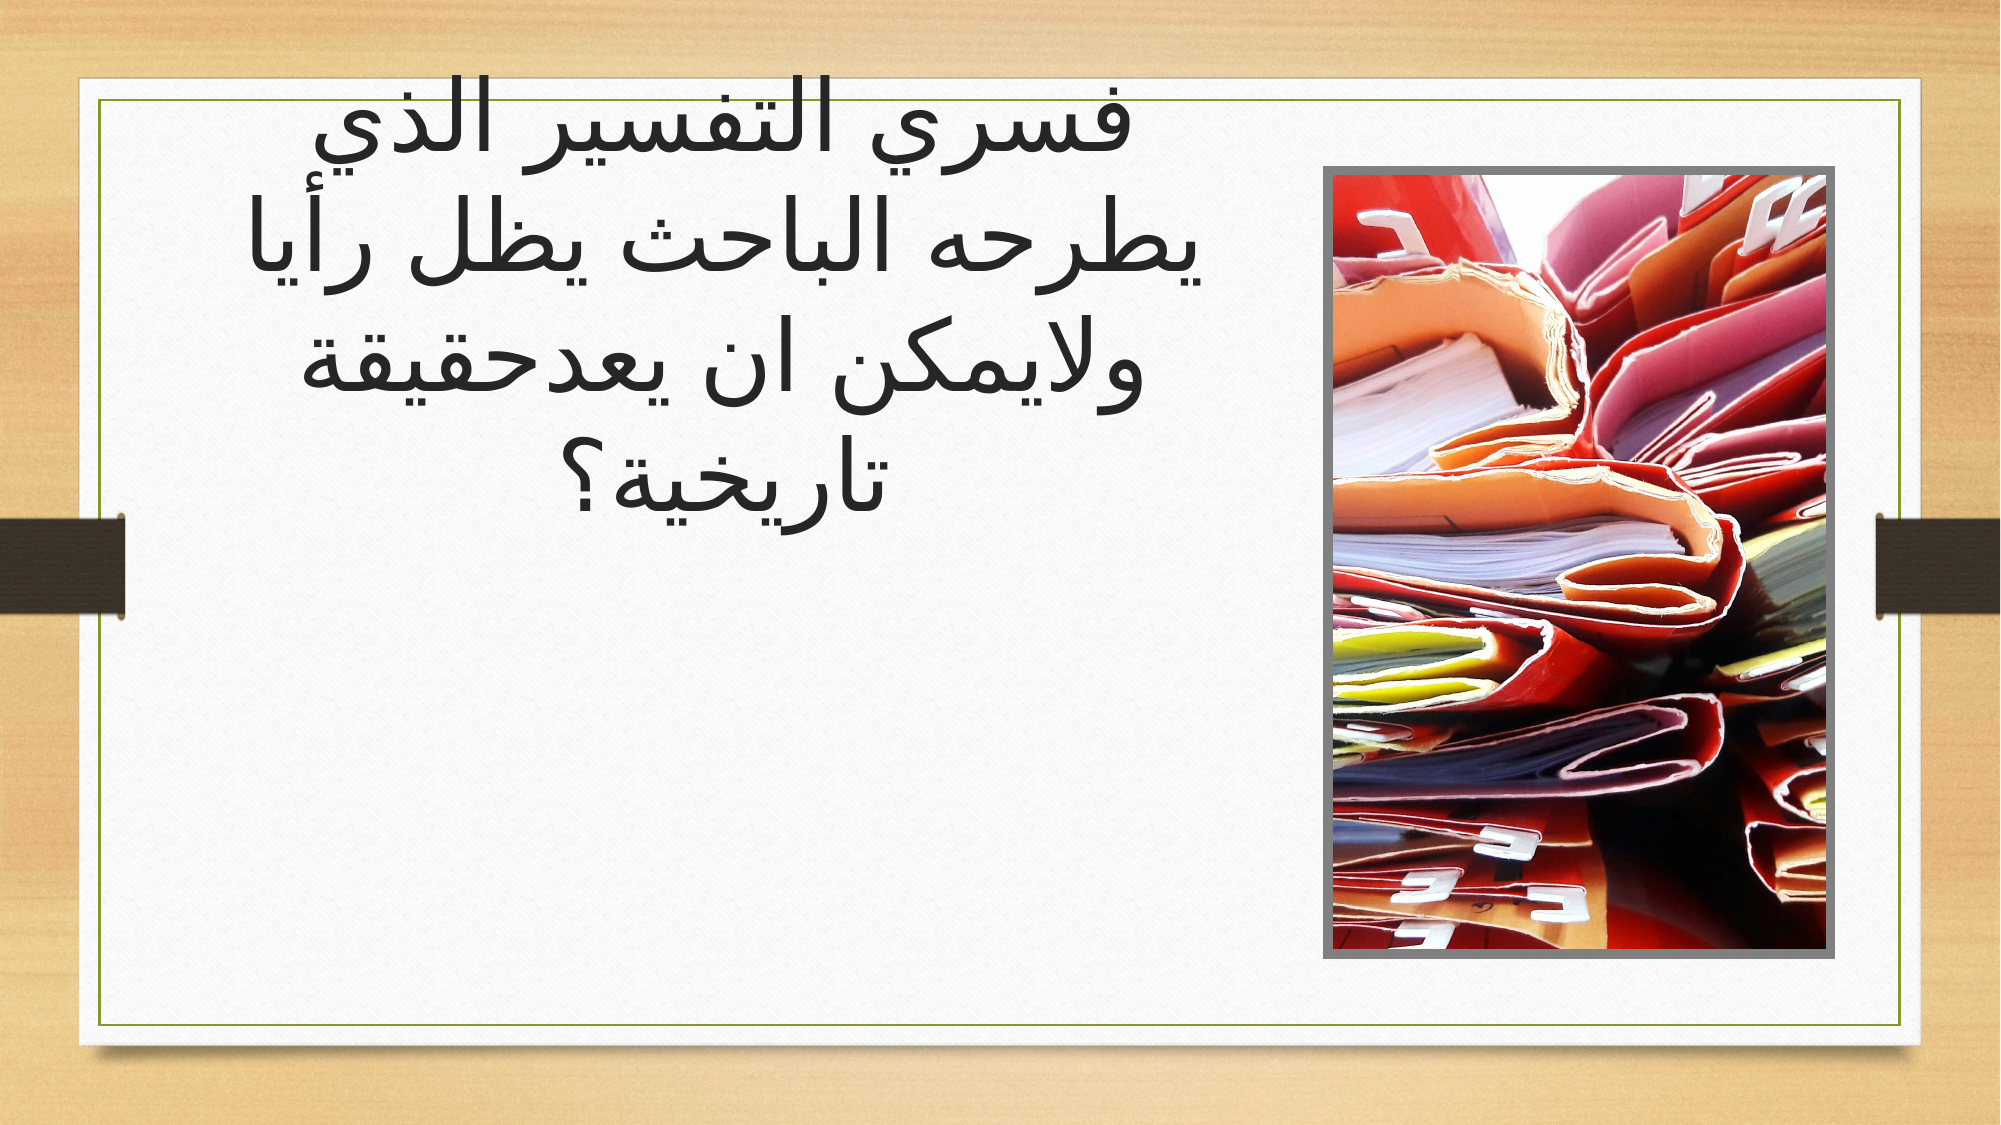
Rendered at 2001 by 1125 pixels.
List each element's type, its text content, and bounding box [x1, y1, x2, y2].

picture [0, 0, 2001, 1125]
title فسري التفسير الذي يطرحه الباحث يظل رأيا ولايمكن ان يعدحقيقة تاريخية؟ [212, 389, 1237, 539]
